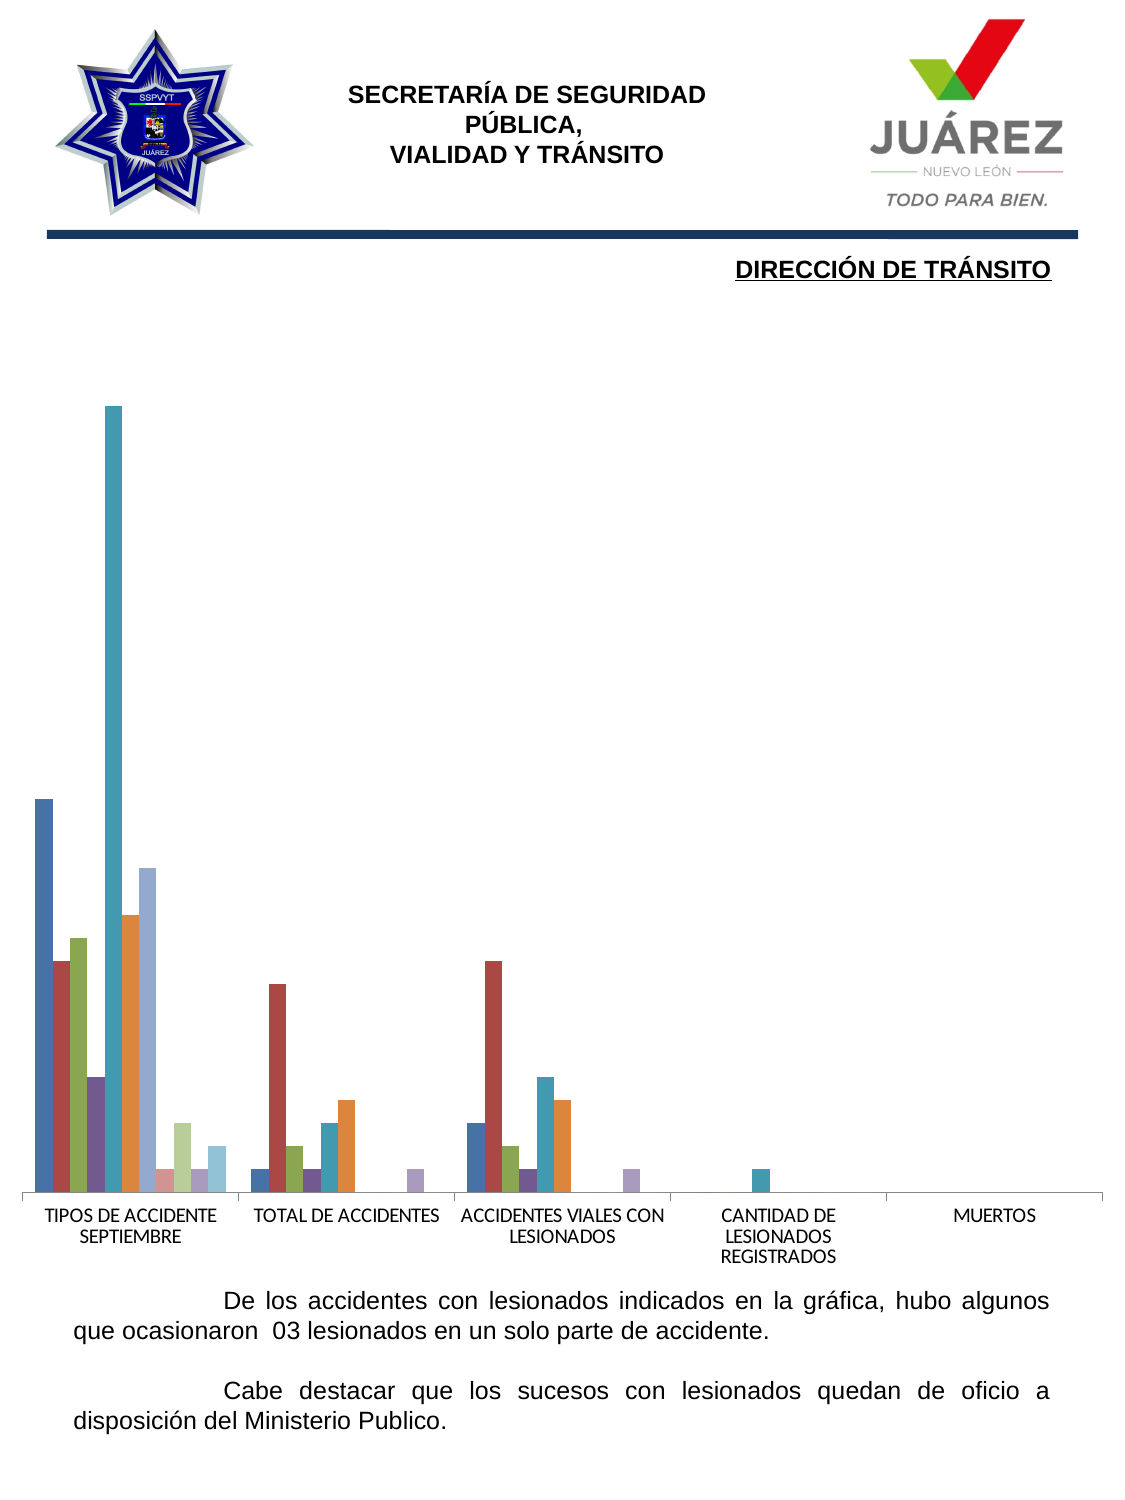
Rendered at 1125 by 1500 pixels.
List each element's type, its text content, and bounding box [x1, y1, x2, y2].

chart [0, 245, 1125, 1290]
text_box SECRETARÍA DE SEGURIDAD PÚBLICA, VIALIDAD Y TRÁNSITO [316, 70, 739, 176]
text_box De los accidentes con lesionados indicados en la gráfica, hubo algunos que ocasionaron 03 lesionados en un solo parte de accidente. Cabe destacar que los sucesos con lesionados quedan de oficio a disposición del Ministerio Publico. [58, 1298, 1067, 1472]
picture [855, 0, 1079, 223]
picture [46, 23, 258, 224]
